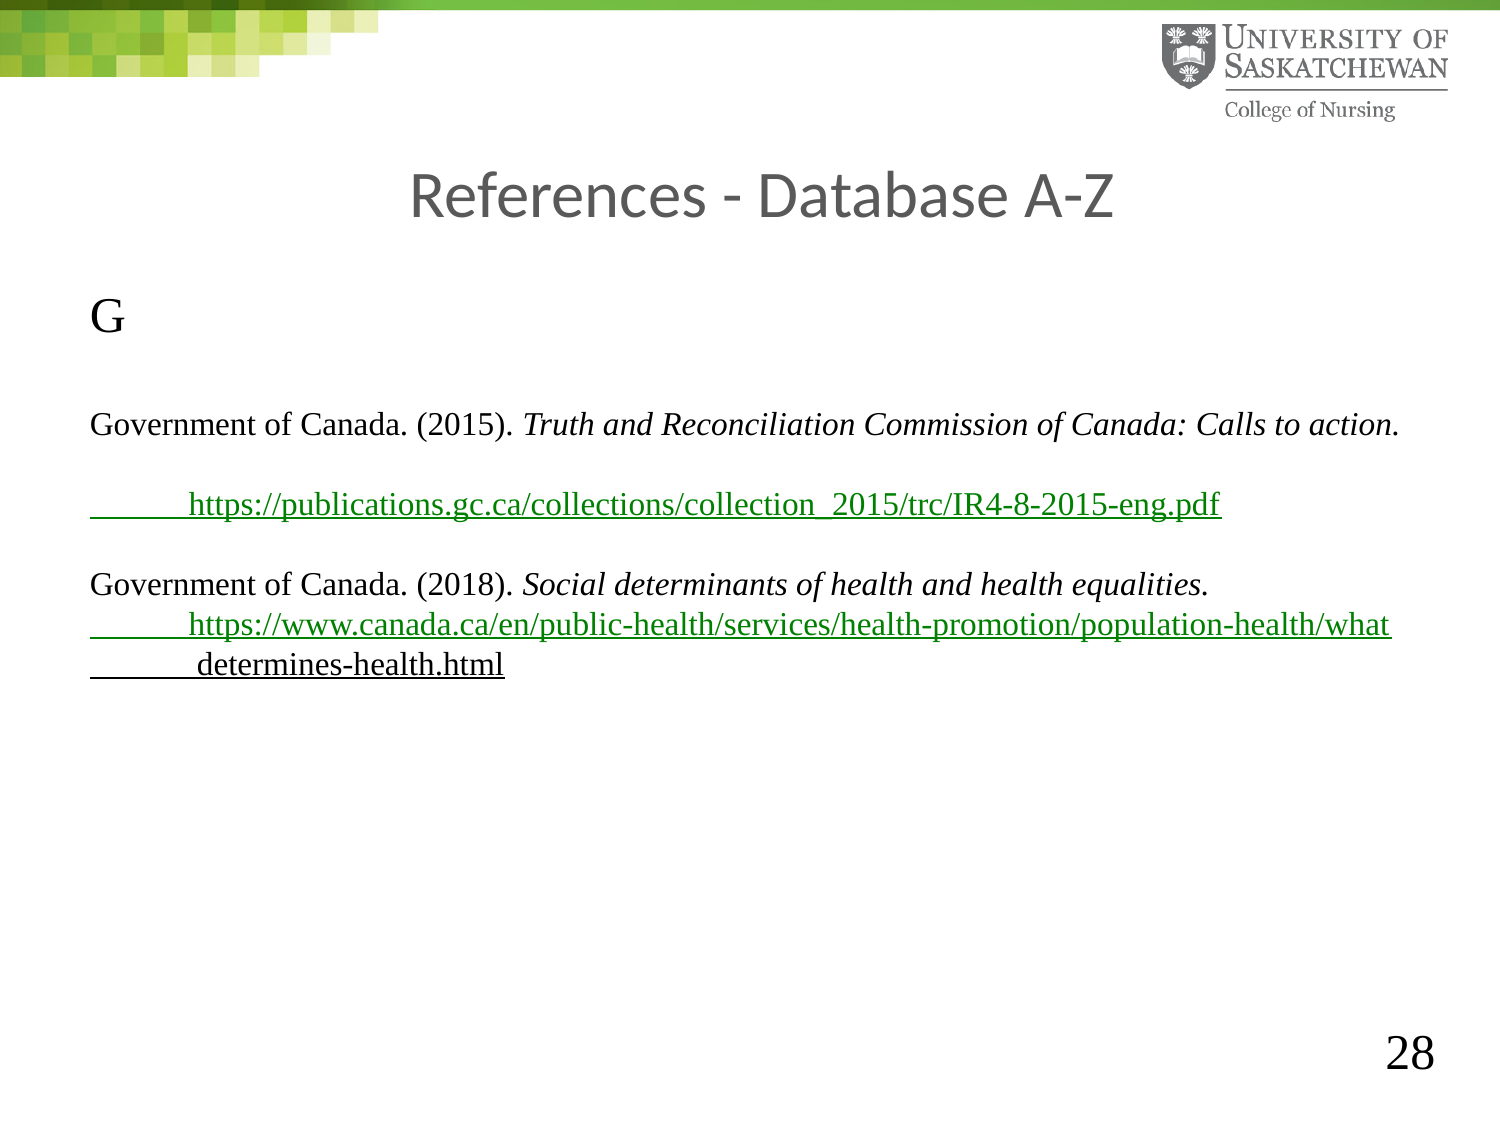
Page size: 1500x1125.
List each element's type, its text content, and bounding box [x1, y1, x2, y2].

title References - Database A-Z [37, 137, 1441, 238]
text_box G Government of Canada. (2015). Truth and Reconciliation Commission of Canada: Calls to action. https://publications.gc.ca/collections/collection_2015/trc/IR4-8-2015-eng.pdf Government of Canada. (2018). Social determinants of health and health equalities. https://www.canada.ca/en/public-health/services/health-promotion/population-health/what determines-health.html [74, 274, 1441, 690]
picture [0, 0, 1500, 400]
